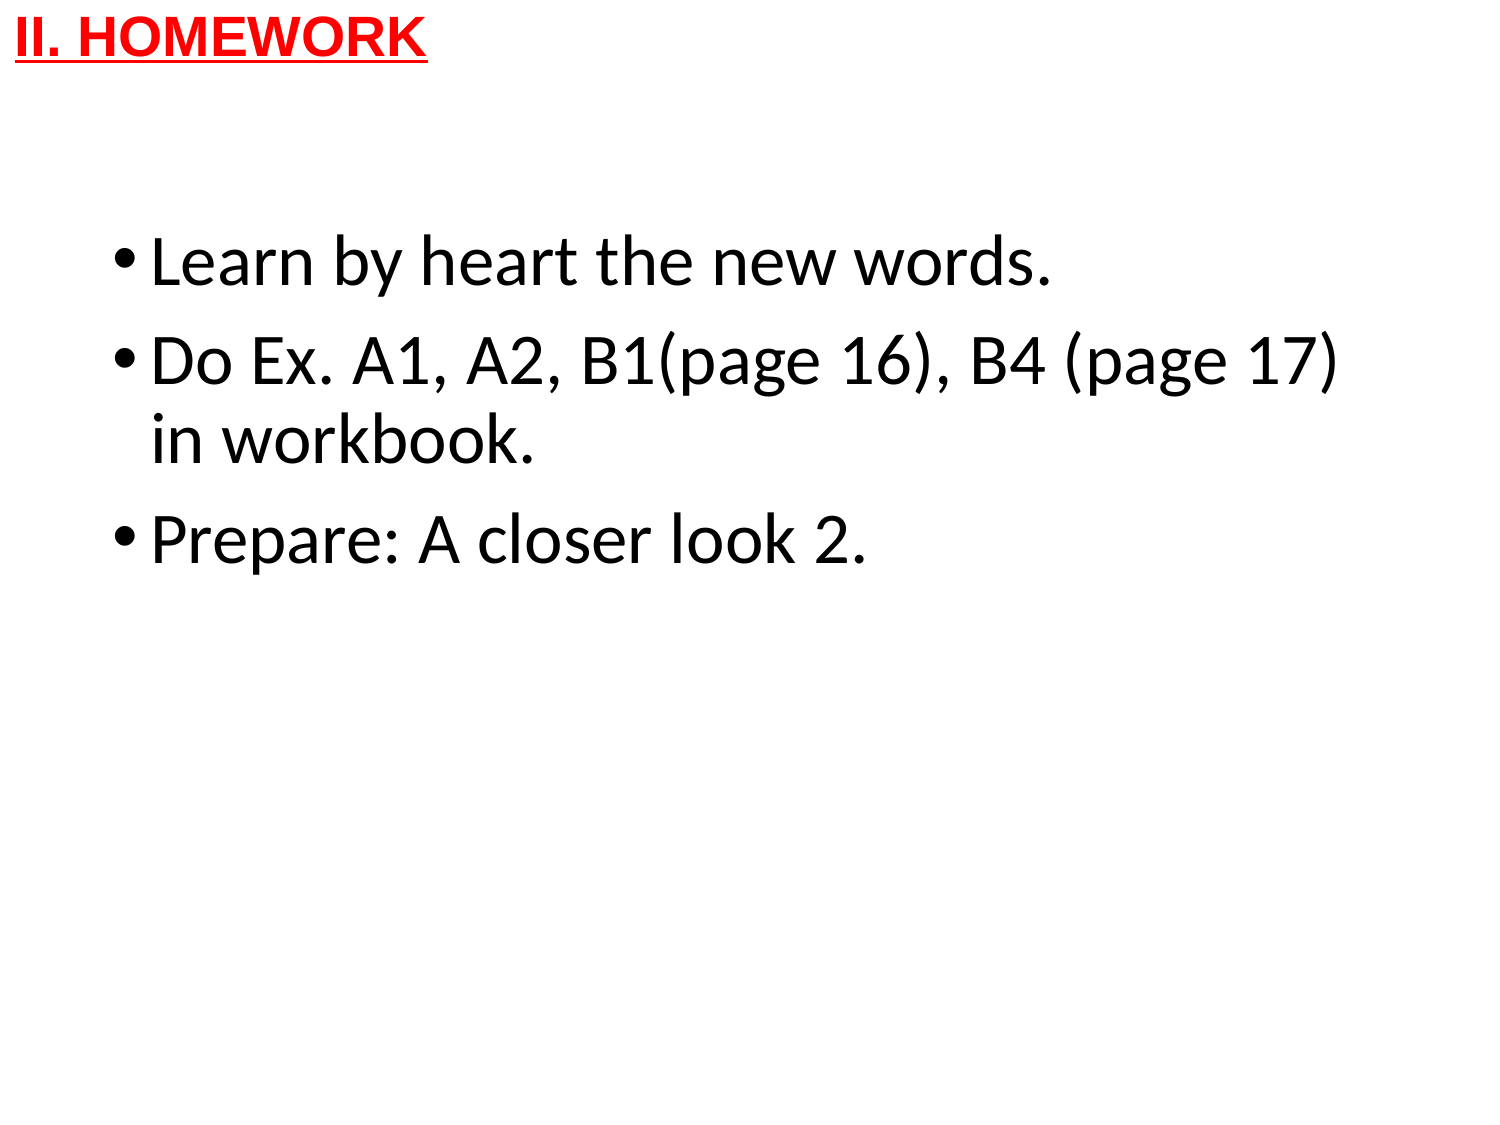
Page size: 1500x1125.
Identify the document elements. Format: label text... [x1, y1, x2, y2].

list Learn by heart the new words. Do Ex. A1, A2, B1(page 16), B4 (page 17) in workbook. Prepare: A closer look 2. [97, 214, 1392, 929]
text_box II. HOMEWORK [0, 0, 689, 78]
